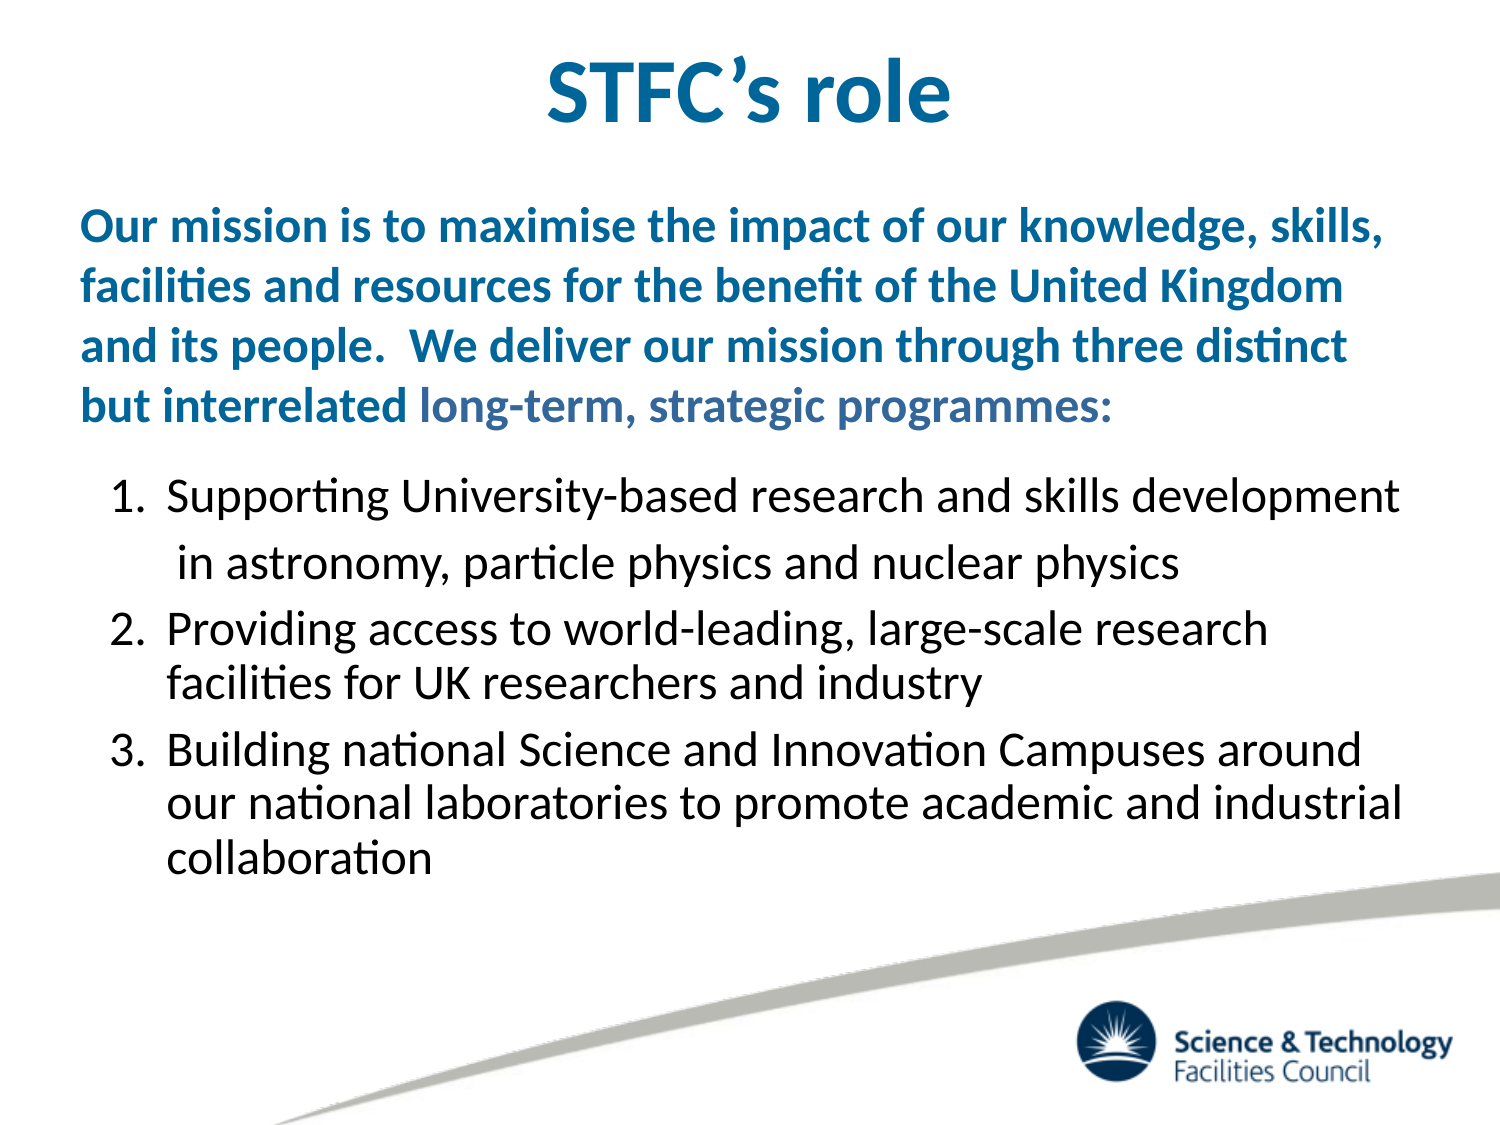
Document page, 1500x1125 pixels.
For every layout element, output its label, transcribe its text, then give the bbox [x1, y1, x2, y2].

list Our mission is to maximise the impact of our knowledge, skills, facilities and resources for the benefit of the United Kingdom and its people. We deliver our mission through three distinct but interrelated long-term, strategic programmes: Supporting University-based research and skills development in astronomy, particle physics and nuclear physics Providing access to world-leading, large-scale research facilities for UK researchers and industry Building national Science and Innovation Campuses around our national laboratories to promote academic and industrial collaboration [64, 184, 1447, 917]
picture [256, 872, 1500, 1125]
title STFC’s role [0, 11, 1500, 161]
